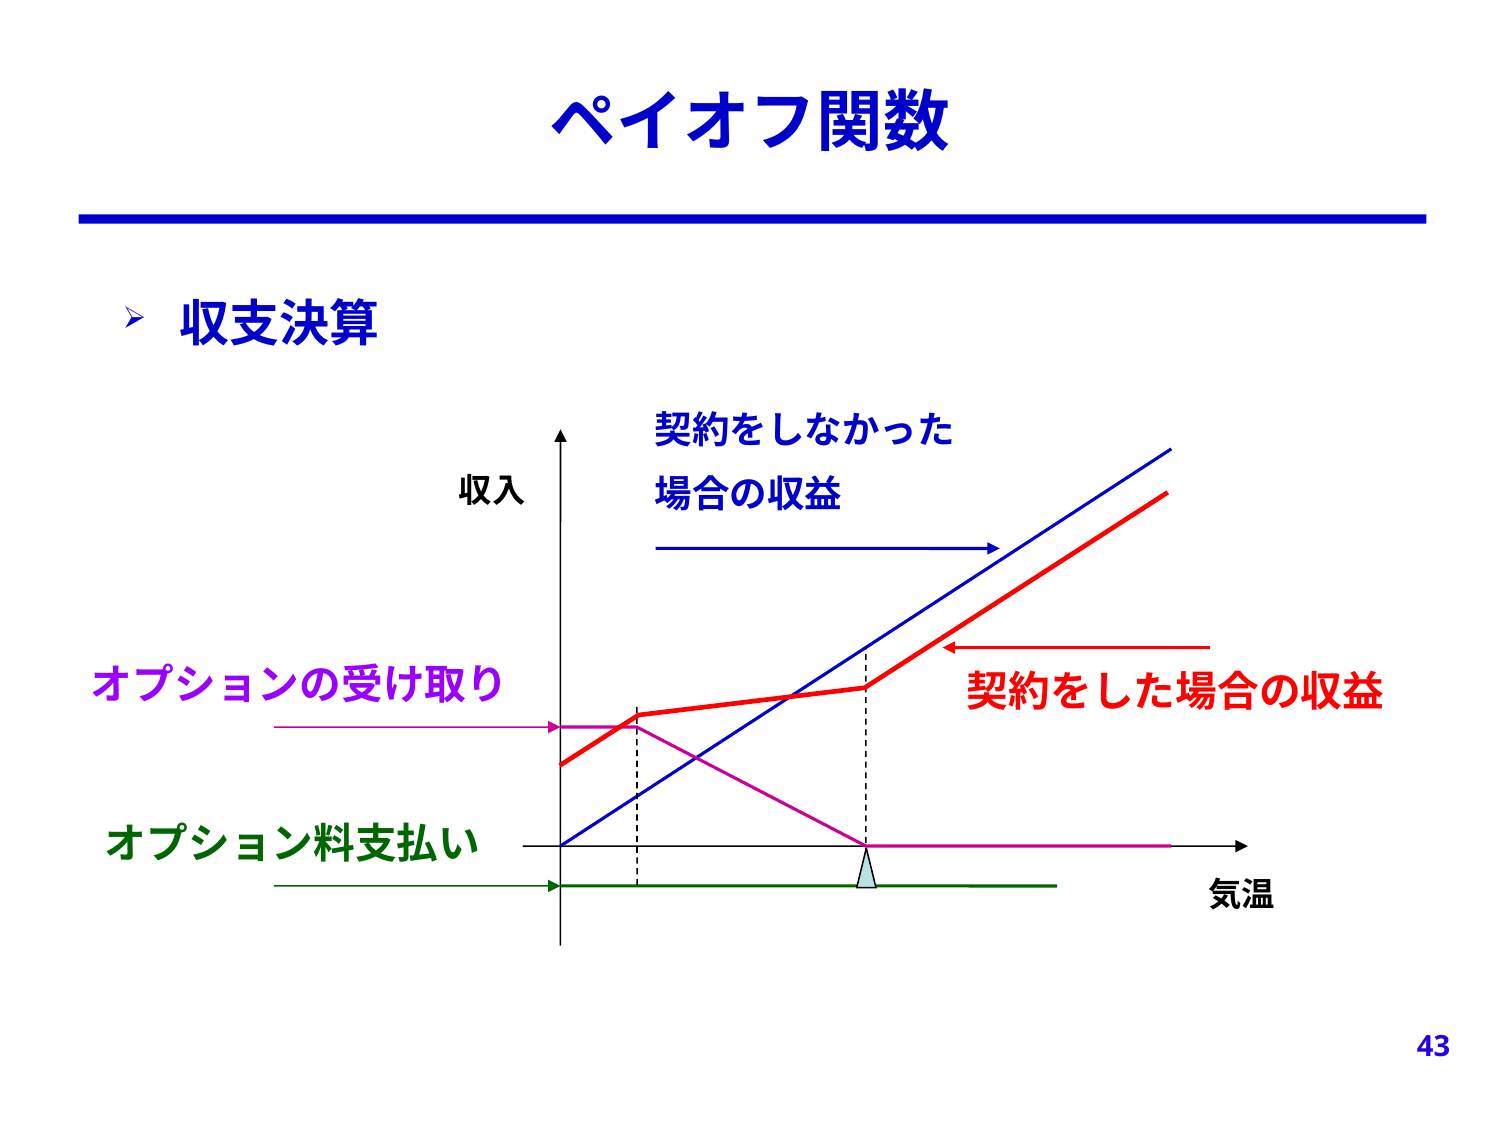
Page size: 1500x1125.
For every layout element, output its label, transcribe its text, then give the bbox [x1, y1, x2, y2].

text_box 契約をしなかった 場合の収益 [640, 398, 1007, 523]
text_box [561, 727, 618, 736]
list 収支決算 [107, 274, 1384, 1000]
text_box 気温 [1193, 866, 1307, 921]
text_box [621, 729, 1172, 847]
text_box 収入 [444, 461, 557, 517]
text_box [273, 879, 561, 893]
slide_number 43 [1355, 1020, 1466, 1096]
text_box オプションの受け取り [76, 650, 534, 715]
text_box [1172, 839, 1248, 853]
text_box [942, 641, 1210, 654]
title ペイオフ関数 [112, 37, 1388, 201]
text_box [655, 542, 1000, 555]
text_box [273, 720, 561, 734]
text_box [559, 492, 1168, 766]
text_box オプション料支払い [90, 809, 523, 875]
text_box [554, 429, 567, 726]
text_box 契約をした場合の収益 [952, 657, 1426, 723]
text_box [856, 848, 876, 888]
